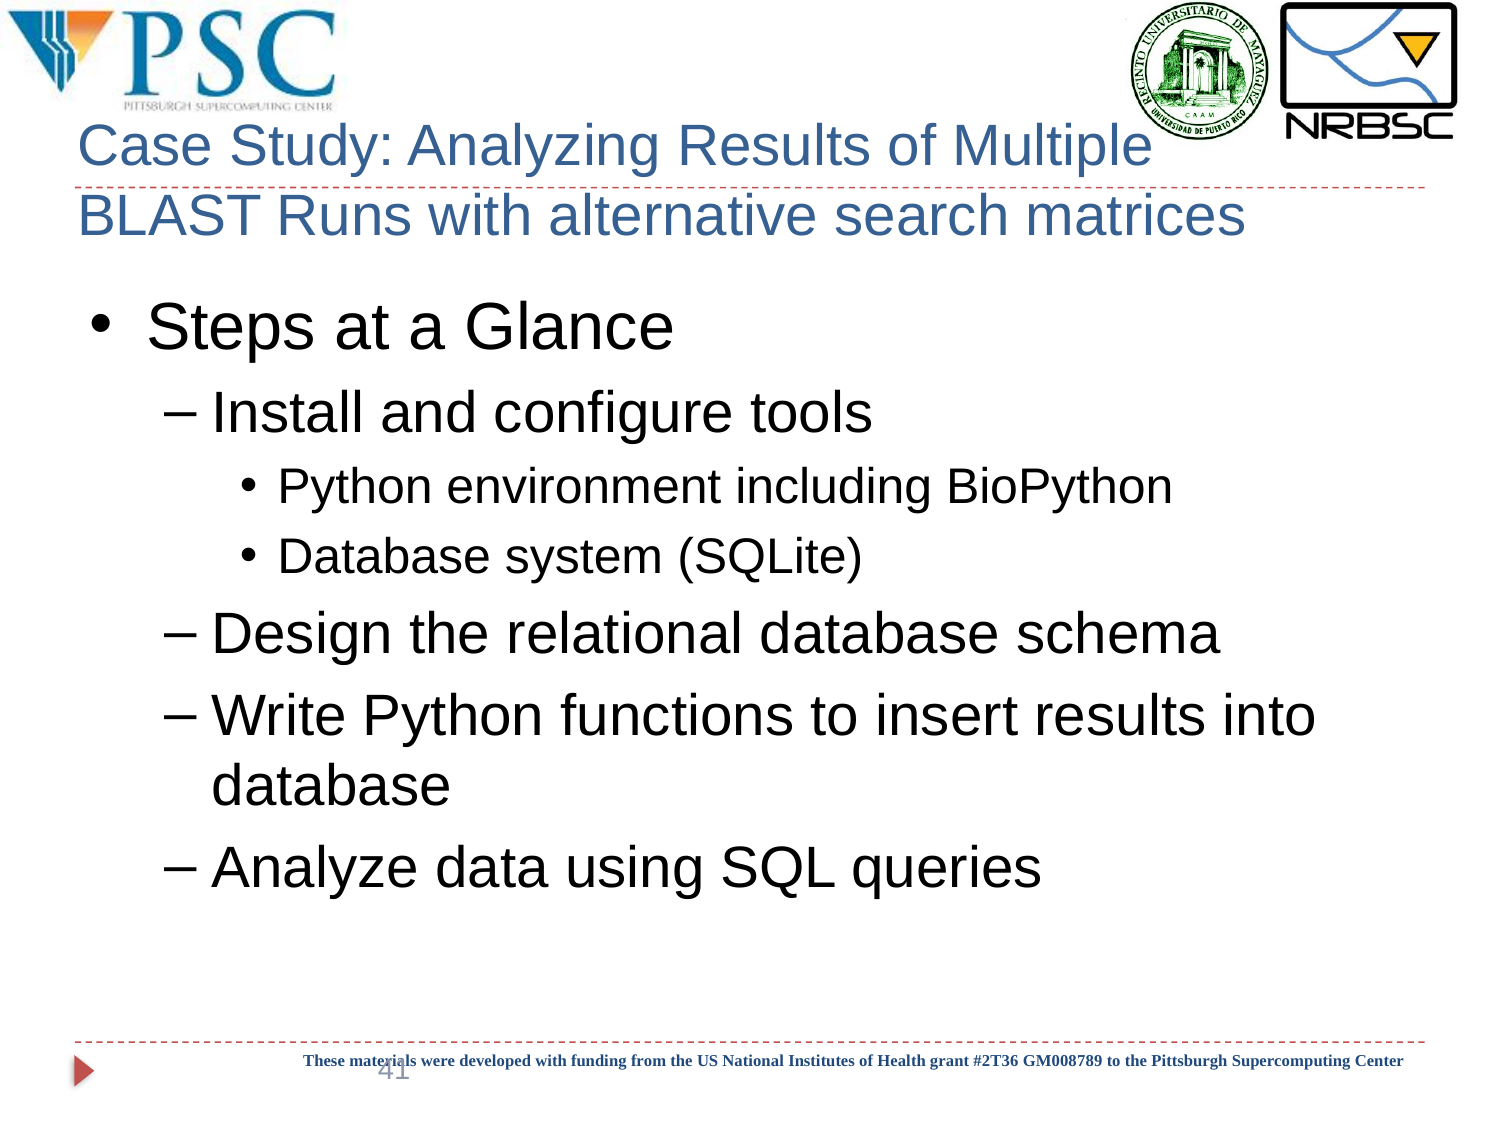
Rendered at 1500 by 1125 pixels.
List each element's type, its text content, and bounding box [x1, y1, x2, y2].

title Case Study: Analyzing Results of Multiple BLAST Runs with alternative search matrices [62, 99, 1413, 263]
list Steps at a Glance Install and configure tools Python environment including BioPython Database system (SQLite) Design the relational database schema Write Python functions to insert results into database Analyze data using SQL queries [75, 275, 1425, 975]
slide_number 41 [100, 1042, 426, 1103]
footer These materials were developed with funding from the US National Institutes of Health grant #2T36 GM008789 to the Pittsburgh Supercomputing Center [426, 1042, 1421, 1103]
picture [0, 0, 347, 127]
picture [1125, 0, 1463, 145]
